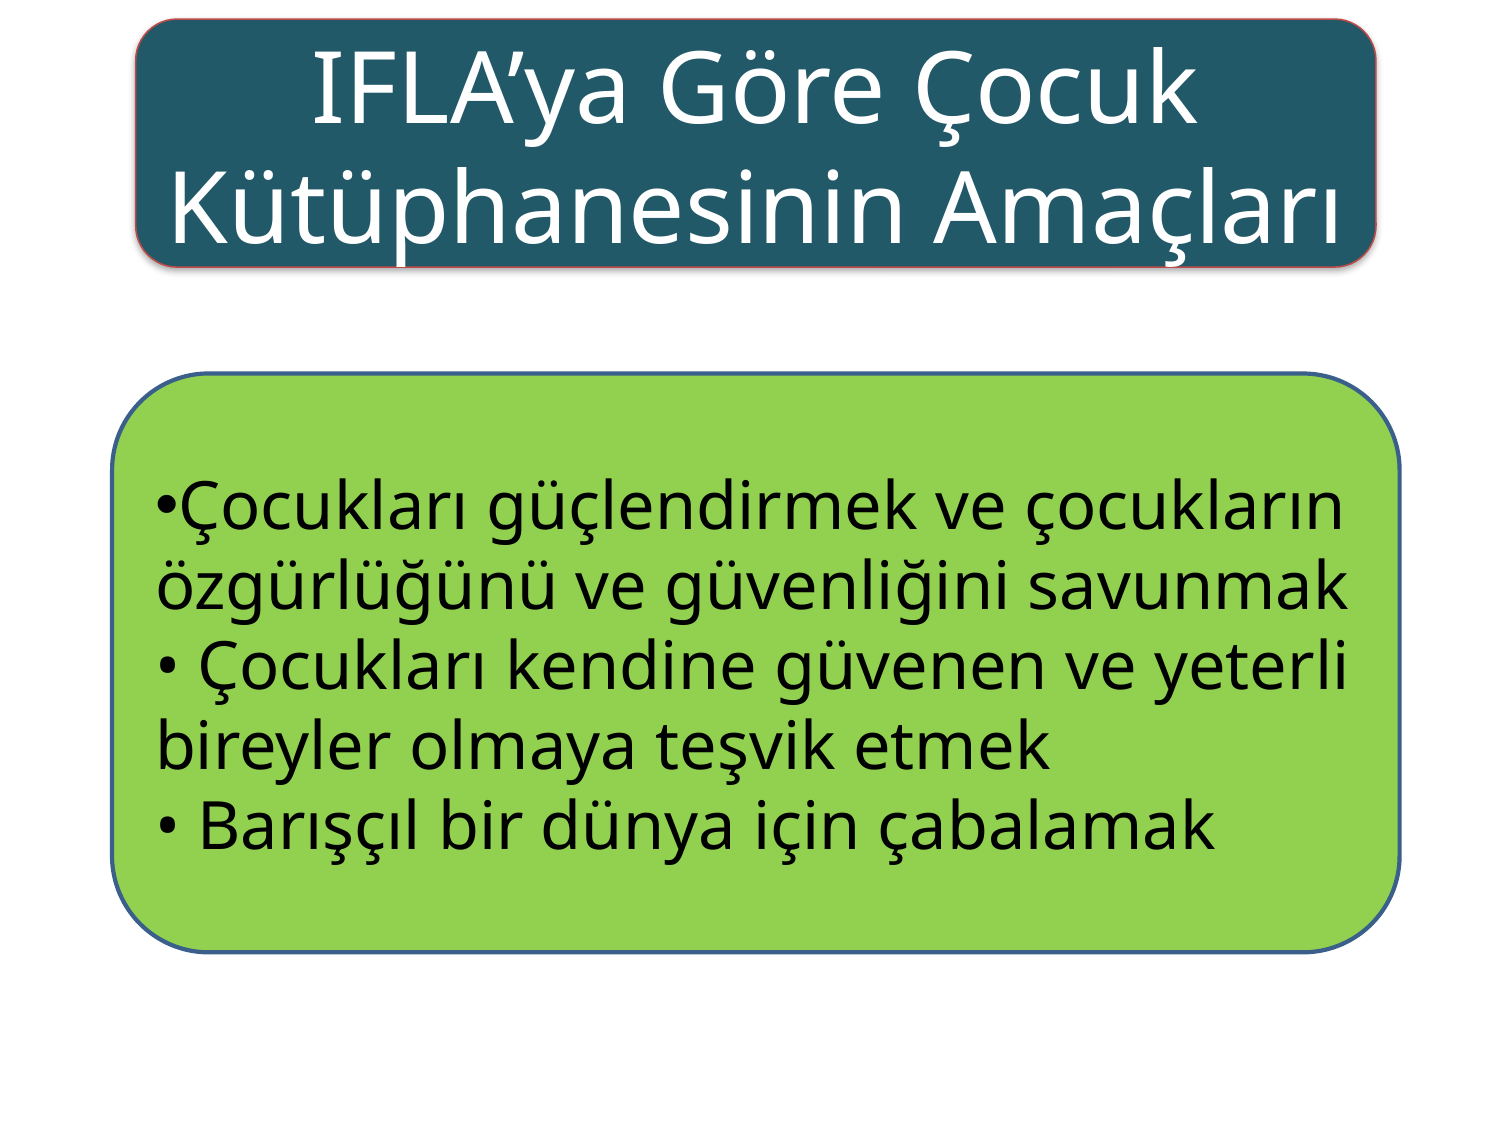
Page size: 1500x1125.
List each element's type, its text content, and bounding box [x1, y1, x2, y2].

text_box IFLA’ya Göre Çocuk Kütüphanesinin Amaçları [134, 18, 1377, 268]
text_box Çocukları güçlendirmek ve çocukların özgürlüğünü ve güvenliğini savunmak • Çocukları kendine güvenen ve yeterli bireyler olmaya teşvik etmek • Barışçıl bir dünya için çabalamak [109, 371, 1402, 955]
